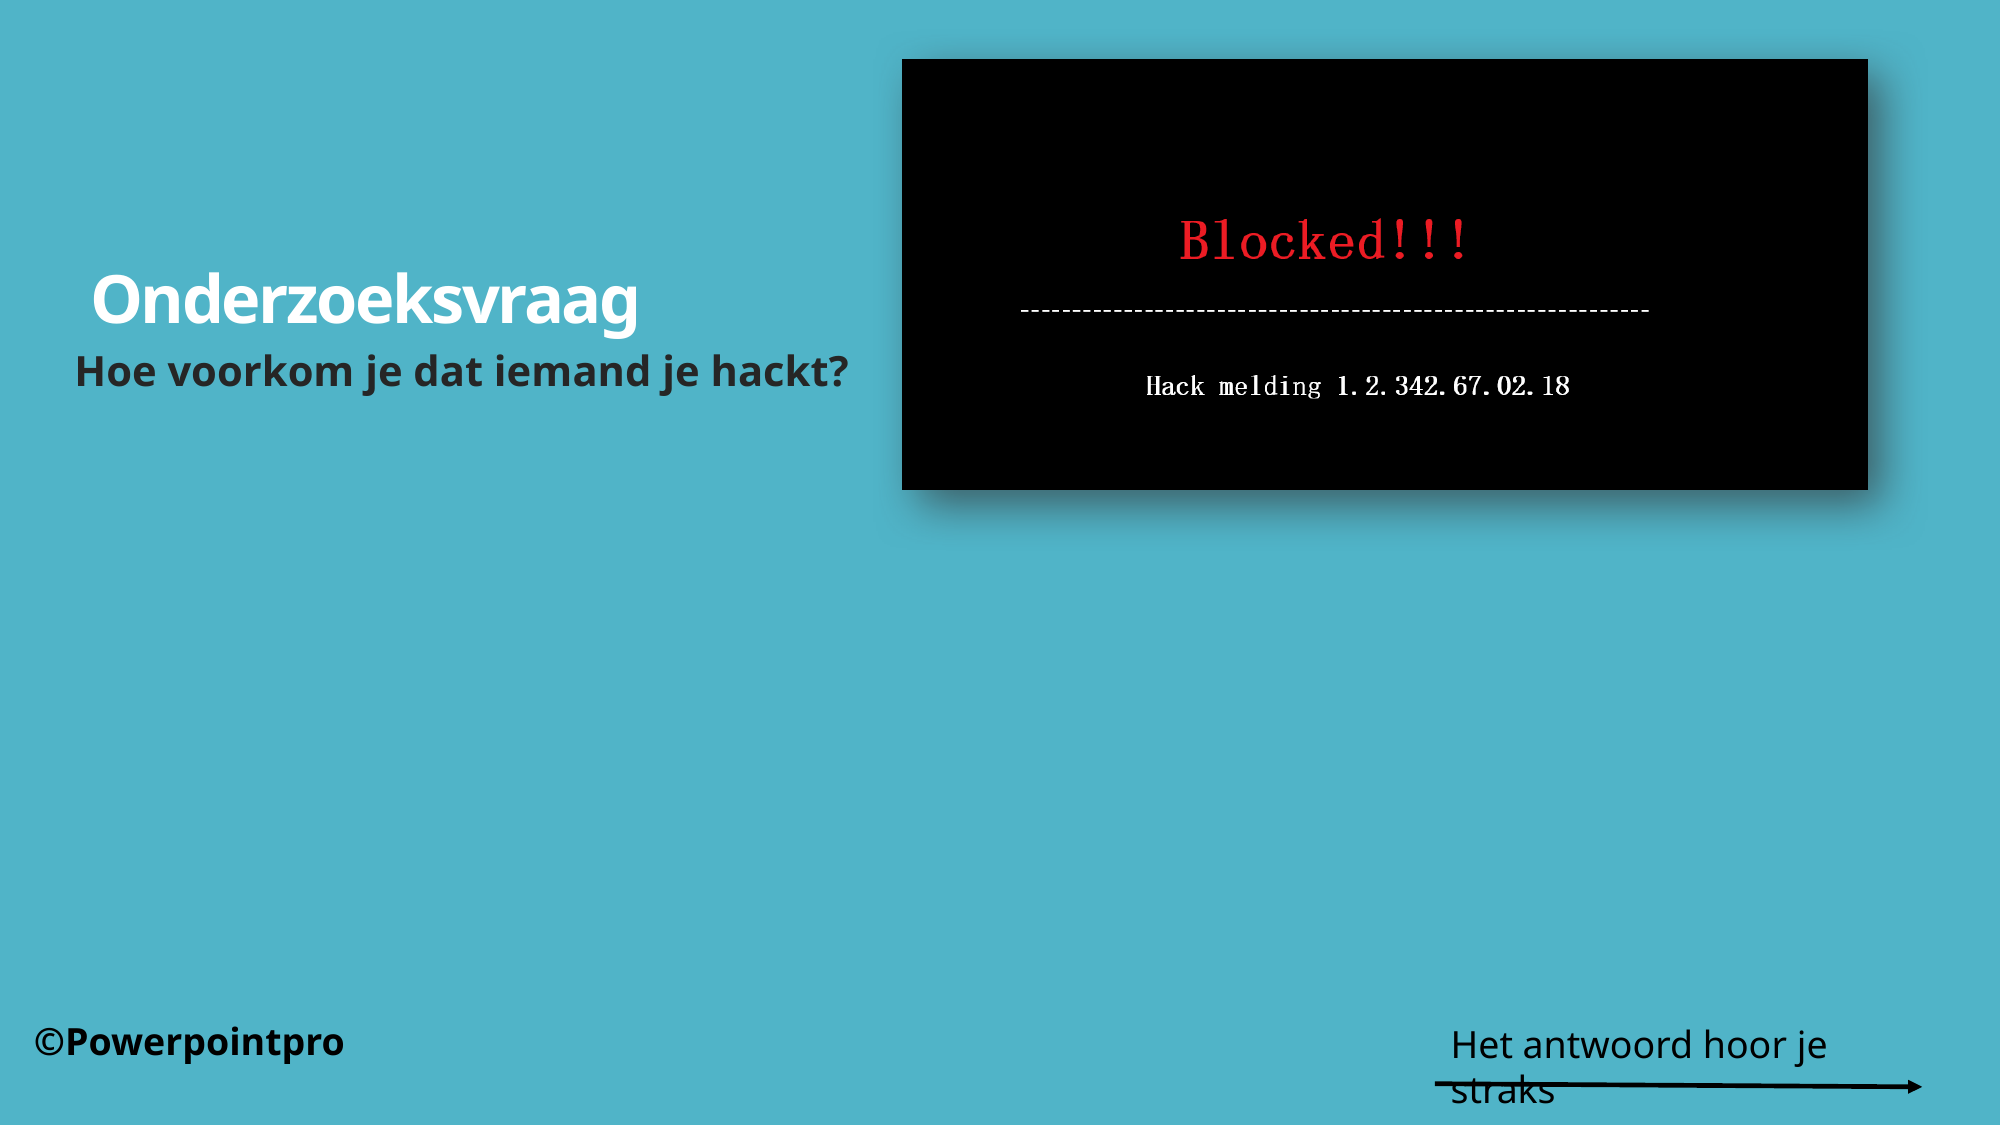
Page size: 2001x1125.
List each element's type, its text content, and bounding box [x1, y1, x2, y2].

picture [902, 59, 1868, 490]
text_box ©Powerpointpro [19, 1010, 469, 1071]
title Onderzoeksvraag [75, 244, 885, 342]
text_box Het antwoord hoor je straks [1435, 1014, 1932, 1119]
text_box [1434, 1083, 1923, 1088]
list Hoe voorkom je dat iemand je hackt? [59, 342, 902, 430]
